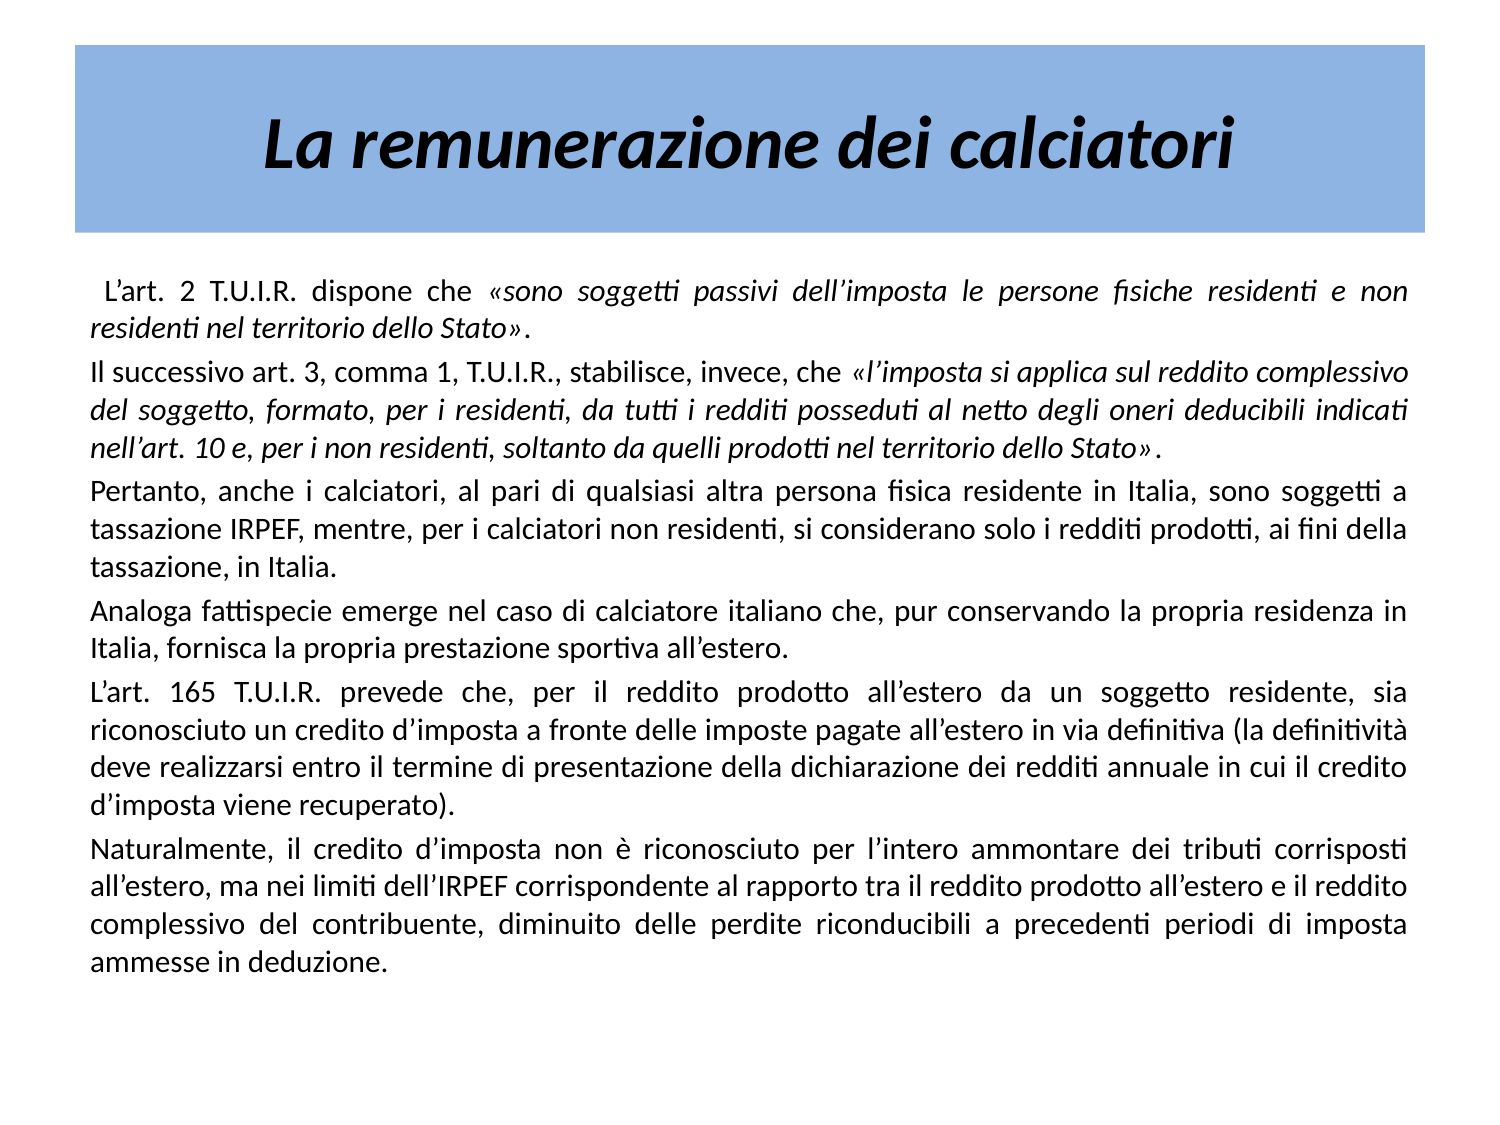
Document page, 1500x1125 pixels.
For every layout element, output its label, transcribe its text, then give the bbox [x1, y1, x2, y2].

list L’art. 2 T.U.I.R. dispone che «sono soggetti passivi dell’imposta le persone fisiche residenti e non residenti nel territorio dello Stato». Il successivo art. 3, comma 1, T.U.I.R., stabilisce, invece, che «l’imposta si applica sul reddito complessivo del soggetto, formato, per i residenti, da tutti i redditi posseduti al netto degli oneri deducibili indicati nell’art. 10 e, per i non residenti, soltanto da quelli prodotti nel territorio dello Stato». Pertanto, anche i calciatori, al pari di qualsiasi altra persona fisica residente in Italia, sono soggetti a tassazione IRPEF, mentre, per i calciatori non residenti, si considerano solo i redditi prodotti, ai fini della tassazione, in Italia. Analoga fattispecie emerge nel caso di calciatore italiano che, pur conservando la propria residenza in Italia, fornisca la propria prestazione sportiva all’estero. L’art. 165 T.U.I.R. prevede che, per il reddito prodotto all’estero da un soggetto residente, sia riconosciuto un credito d’imposta a fronte delle imposte pagate all’estero in via definitiva (la definitività deve realizzarsi entro il termine di presentazione della dichiarazione dei redditi annuale in cui il credito d’imposta viene recuperato). Naturalmente, il credito d’imposta non è riconosciuto per l’intero ammontare dei tributi corrisposti all’estero, ma nei limiti dell’IRPEF corrispondente al rapporto tra il reddito prodotto all’estero e il reddito complessivo del contribuente, diminuito delle perdite riconducibili a precedenti periodi di imposta ammesse in deduzione. [75, 262, 1425, 1005]
title La remunerazione dei calciatori [75, 45, 1425, 233]
